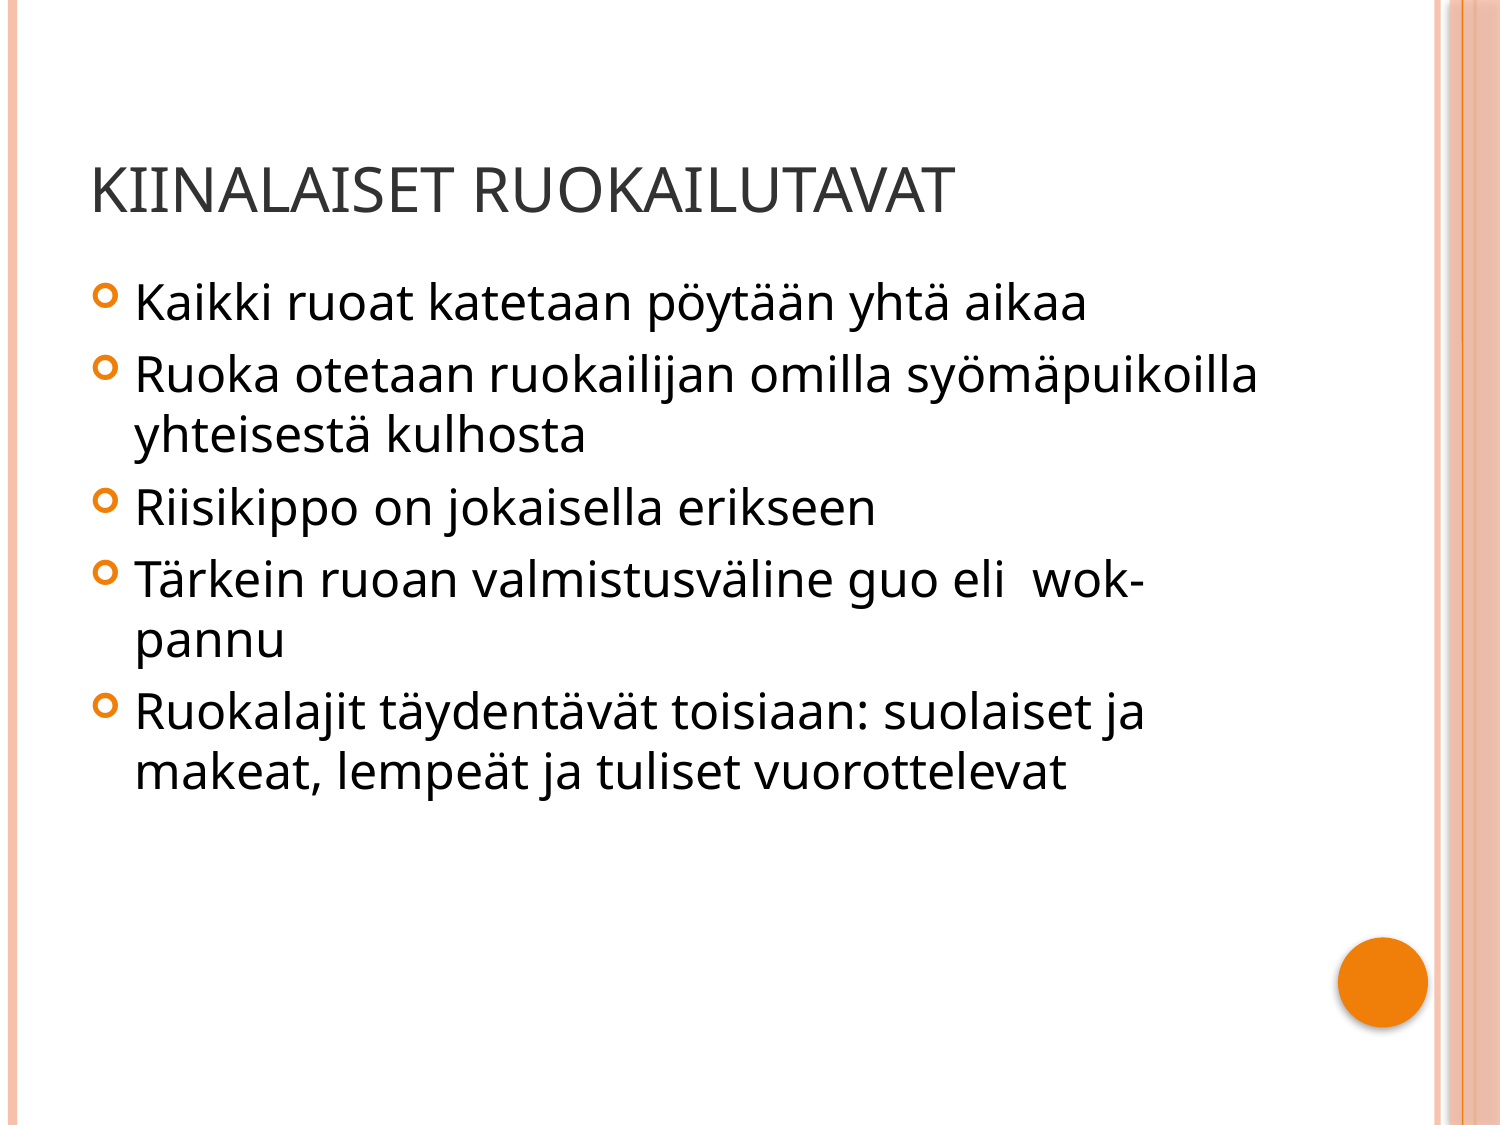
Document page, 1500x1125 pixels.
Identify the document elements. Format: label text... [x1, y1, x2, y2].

list Kaikki ruoat katetaan pöytään yhtä aikaa Ruoka otetaan ruokailijan omilla syömäpuikoilla yhteisestä kulhosta Riisikippo on jokaisella erikseen Tärkein ruoan valmistusväline guo eli wok-pannu Ruokalajit täydentävät toisiaan: suolaiset ja makeat, lempeät ja tuliset vuorottelevat [75, 262, 1300, 1062]
title Kiinalaiset ruokailutavat [75, 45, 1300, 233]
